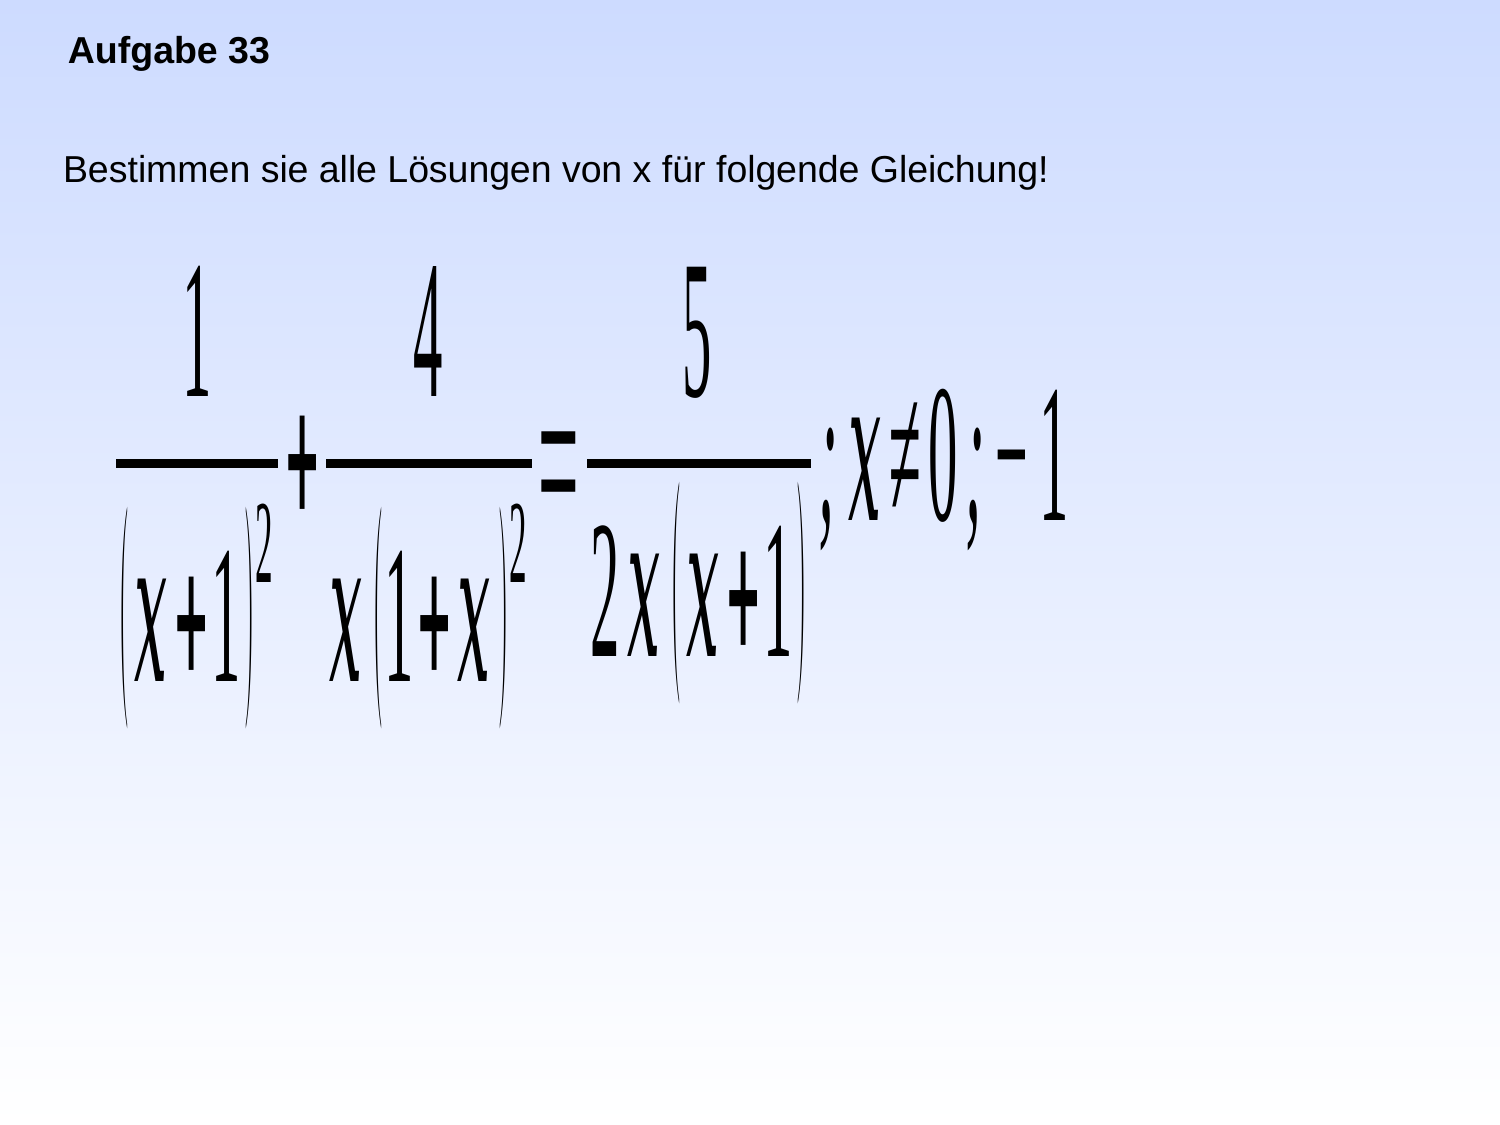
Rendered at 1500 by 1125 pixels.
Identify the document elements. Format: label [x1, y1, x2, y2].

text_box [48, 137, 1176, 197]
text_box [53, 18, 502, 79]
